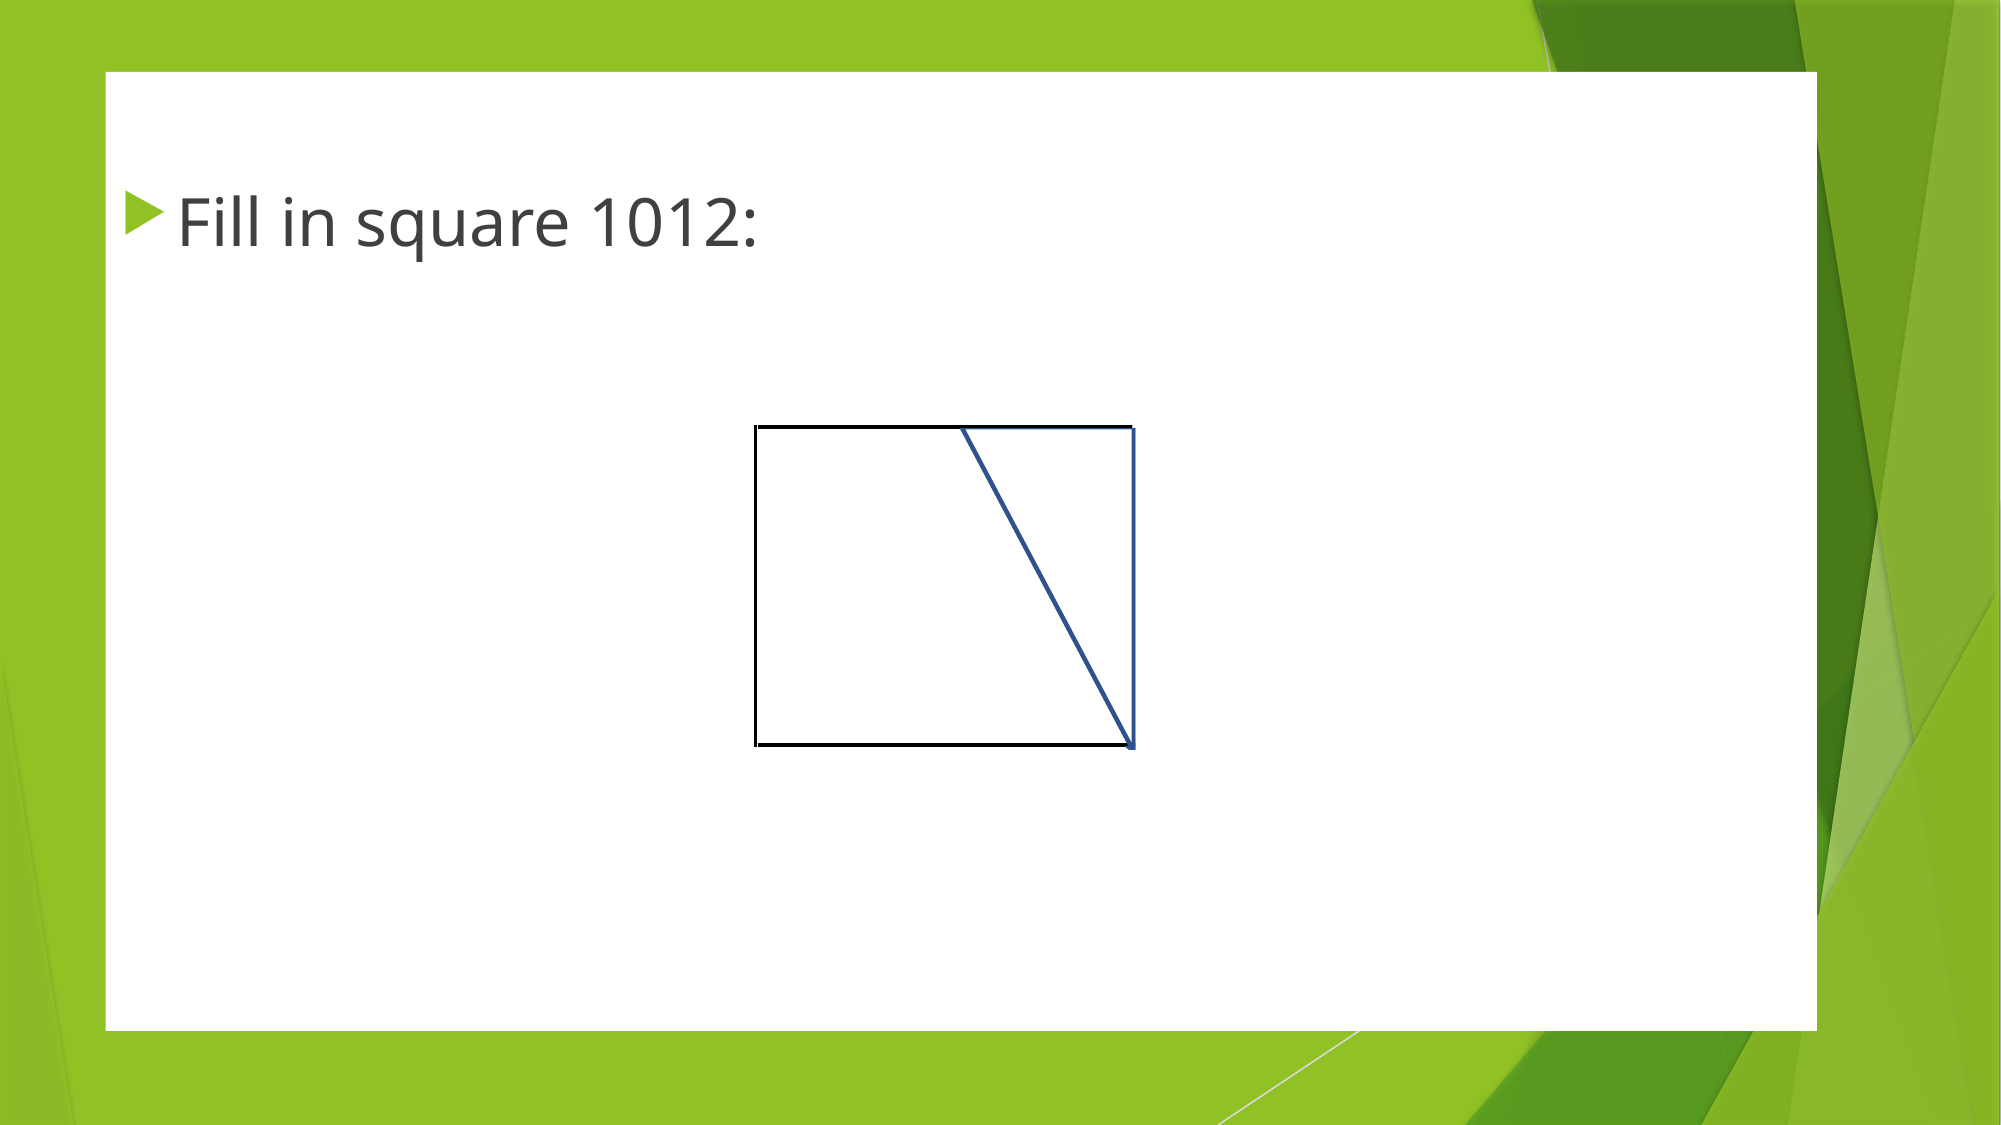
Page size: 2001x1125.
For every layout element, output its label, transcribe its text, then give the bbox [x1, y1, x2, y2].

list Fill in square 1012: [105, 71, 1817, 1031]
picture [753, 424, 1137, 751]
